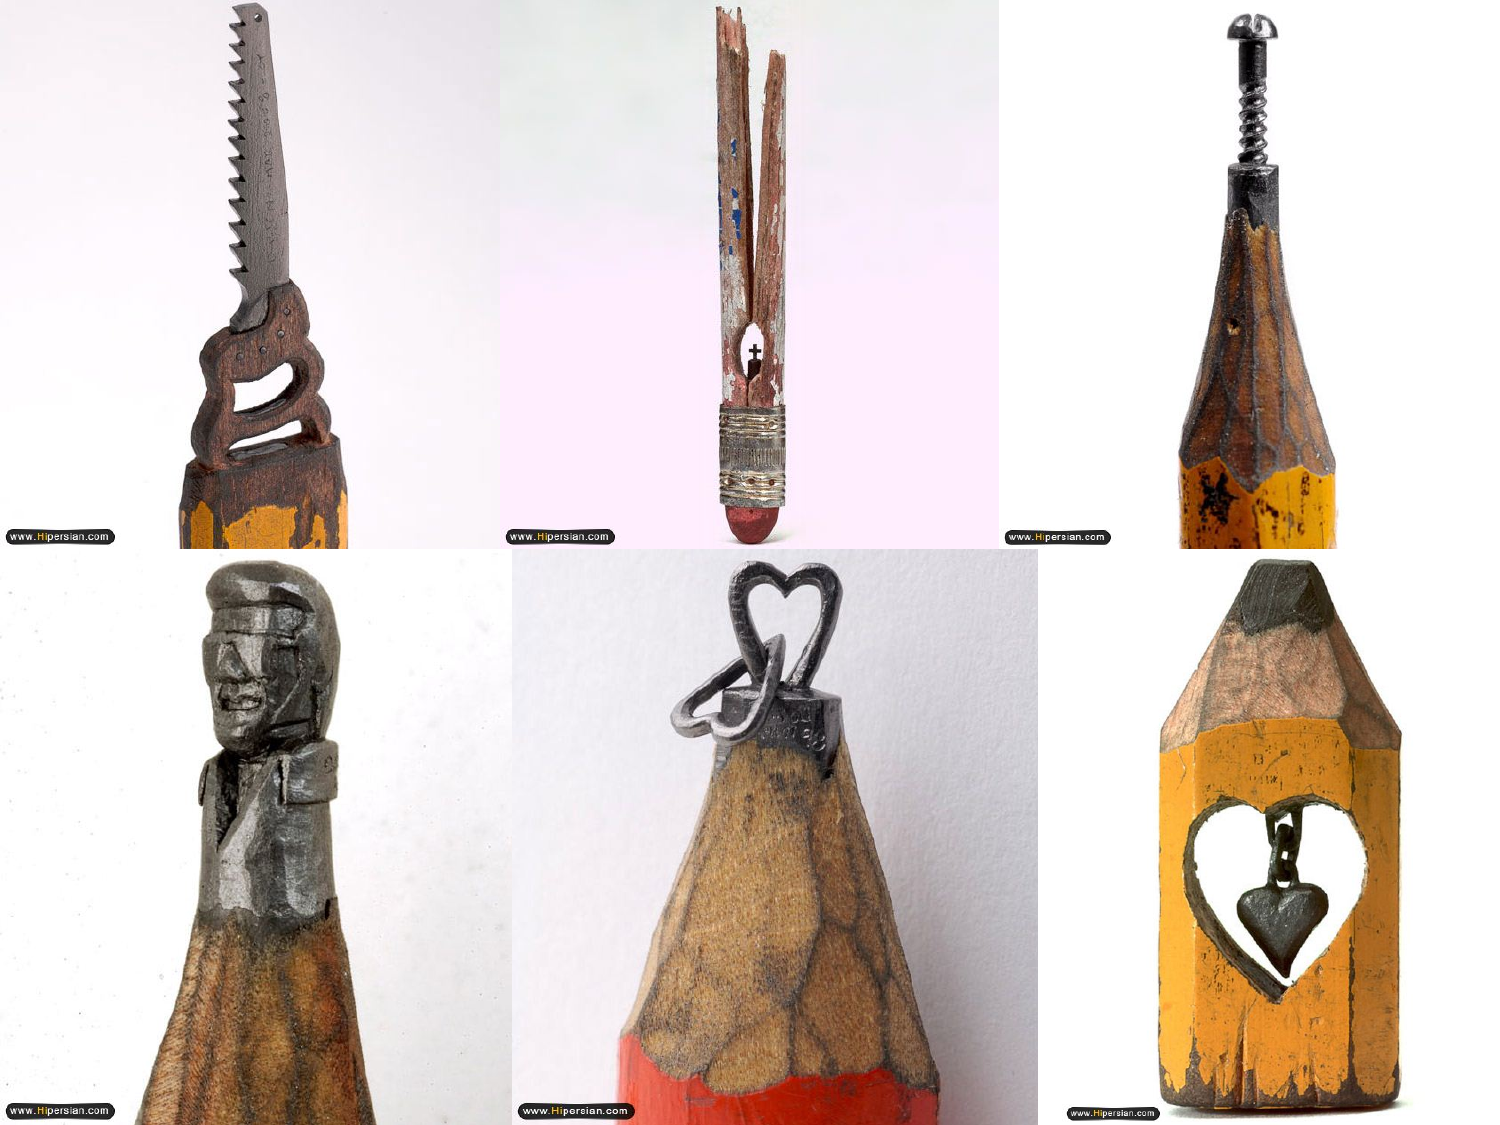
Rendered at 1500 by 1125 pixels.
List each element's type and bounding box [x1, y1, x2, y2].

list [0, 0, 497, 548]
picture [0, 0, 1500, 1125]
